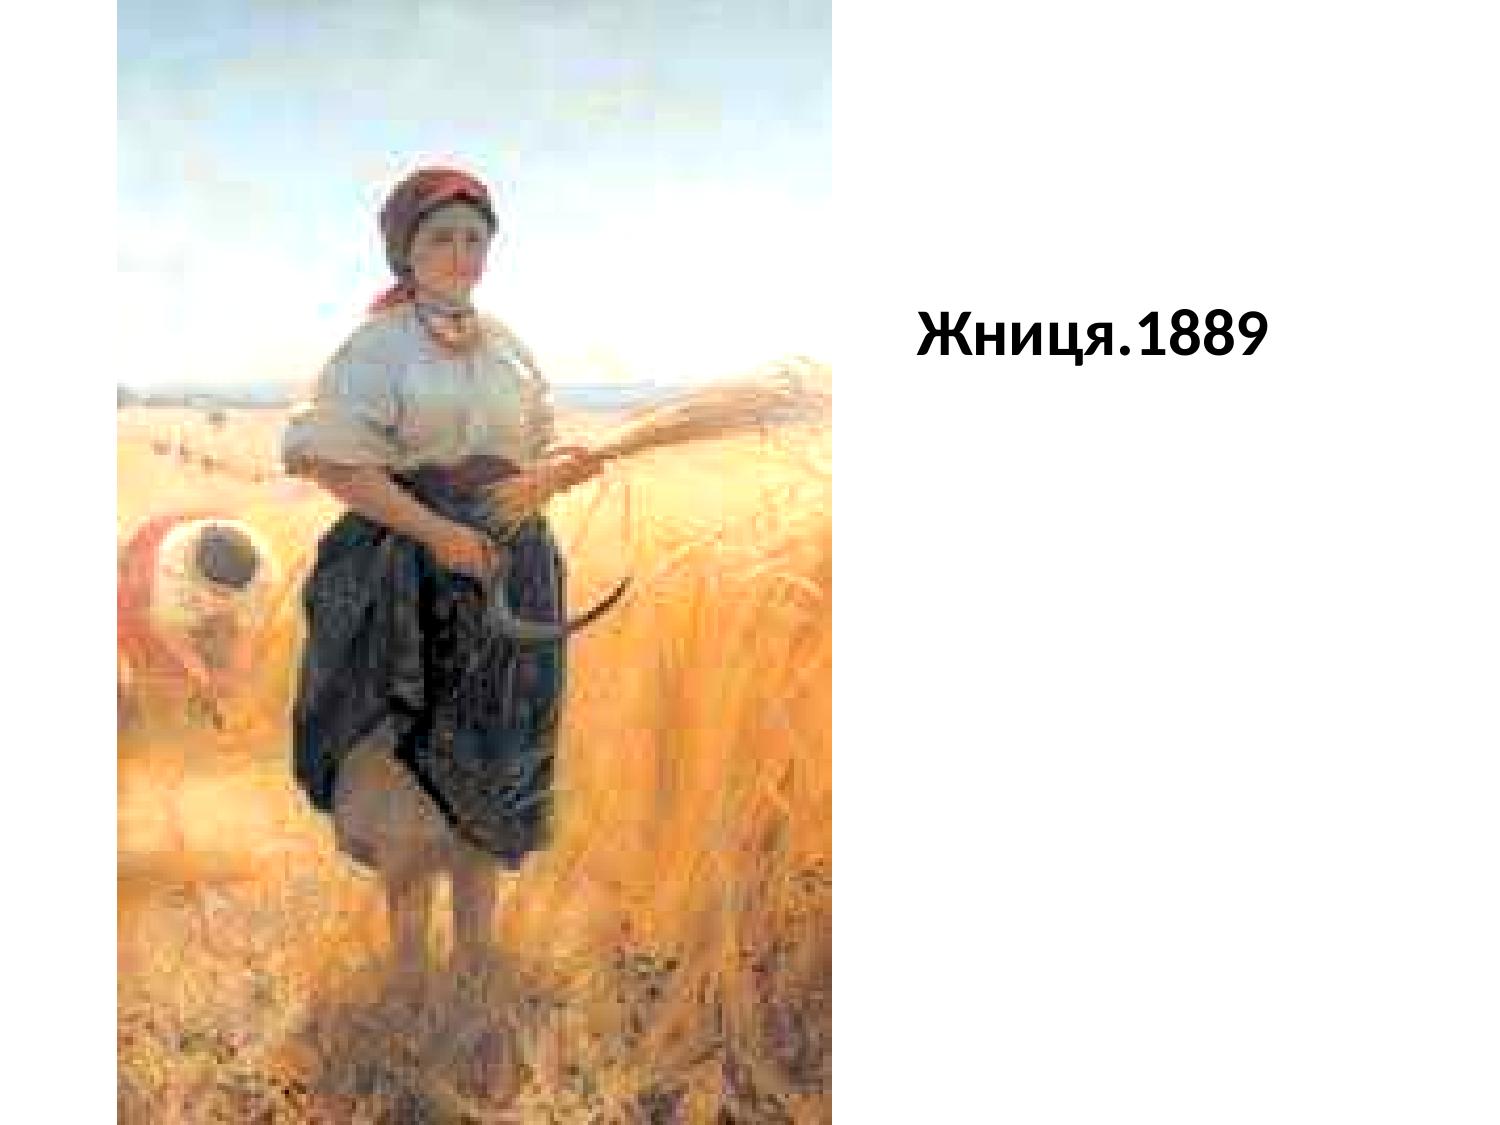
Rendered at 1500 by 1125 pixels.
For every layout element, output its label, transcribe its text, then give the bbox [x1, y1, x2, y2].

text_box Жниця.1889 [902, 281, 1289, 376]
picture [116, 0, 833, 1125]
